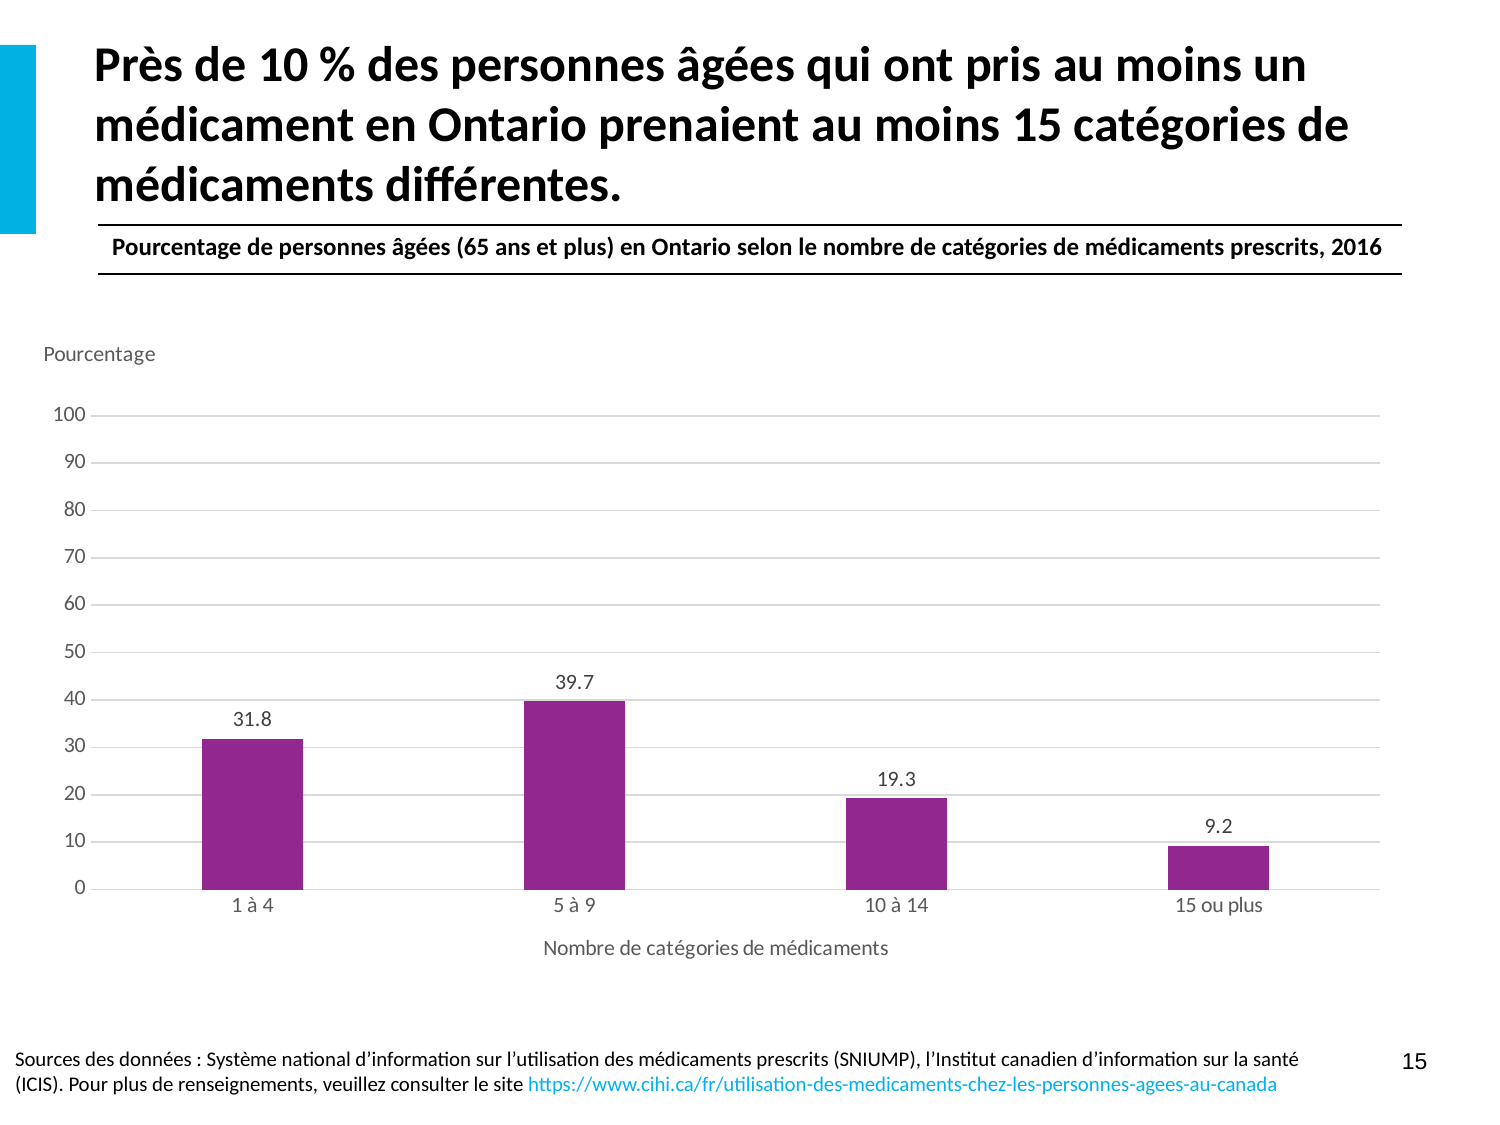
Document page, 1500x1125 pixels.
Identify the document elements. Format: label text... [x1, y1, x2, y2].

text_box Sources des données : Système national d’information sur l’utilisation des médicaments prescrits (SNIUMP), l’Institut canadien d’information sur la santé (ICIS). Pour plus de renseignements, veuillez consulter le site https://www.cihi.ca/fr/utilisation-des-medicaments-chez-les-personnes-agees-au-canada [0, 1038, 1350, 1104]
title Près de 10 % des personnes âgées qui ont pris au moins un médicament en Ontario prenaient au moins 15 catégories de médicaments différentes. [79, 23, 1500, 122]
table_header Pourcentage de personnes âgées (65 ans et plus) en Ontario selon le nombre de catégories de médicaments prescrits, 2016 [98, 226, 1402, 273]
chart [32, 329, 1404, 986]
